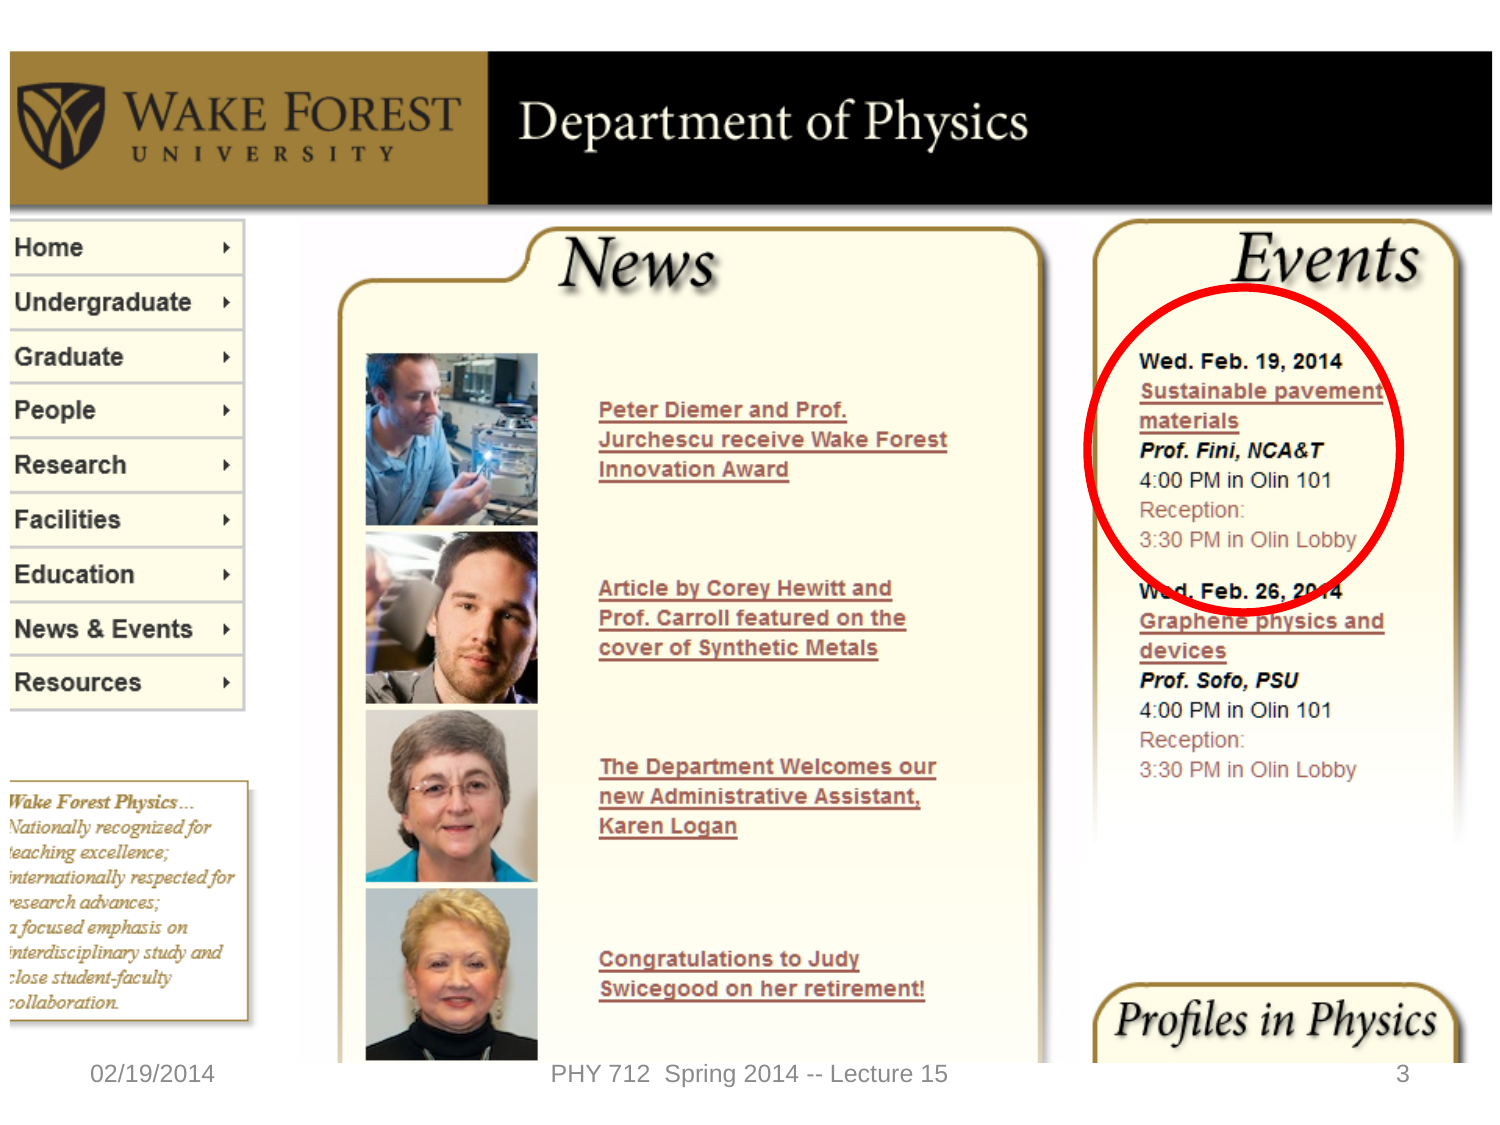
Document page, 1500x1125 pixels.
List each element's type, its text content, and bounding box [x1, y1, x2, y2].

slide_number 3 [1074, 1071, 1425, 1103]
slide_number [75, 1071, 425, 1103]
footer PHY 712 Spring 2014 -- Lecture 15 [512, 1071, 988, 1103]
picture [9, 49, 1493, 1063]
